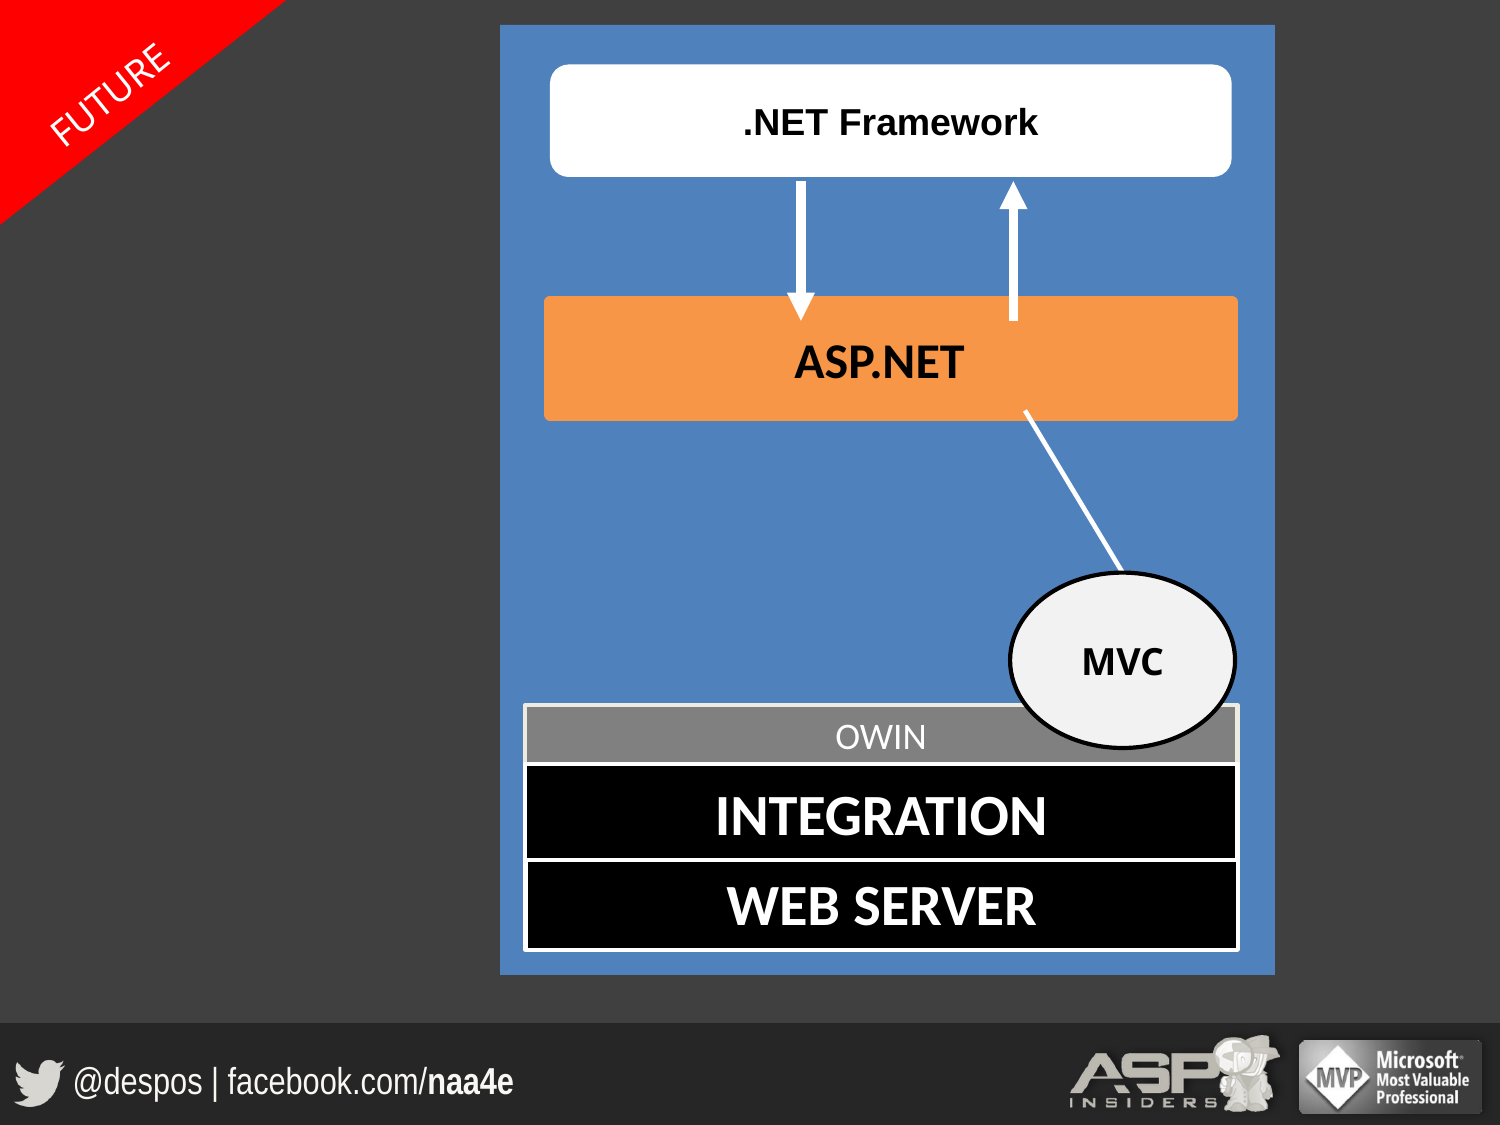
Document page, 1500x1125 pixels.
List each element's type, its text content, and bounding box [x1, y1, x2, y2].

text_box MVC [1007, 577, 1238, 751]
text_box ASP.NET [548, 300, 1234, 416]
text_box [1024, 410, 1123, 573]
text_box .NET Framework [547, 62, 1234, 180]
text_box OWIN [523, 703, 1240, 762]
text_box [0, 0, 288, 226]
text_box [498, 23, 1277, 977]
text_box WEB SERVER [523, 862, 1240, 952]
text_box INTEGRATION [523, 762, 1240, 862]
